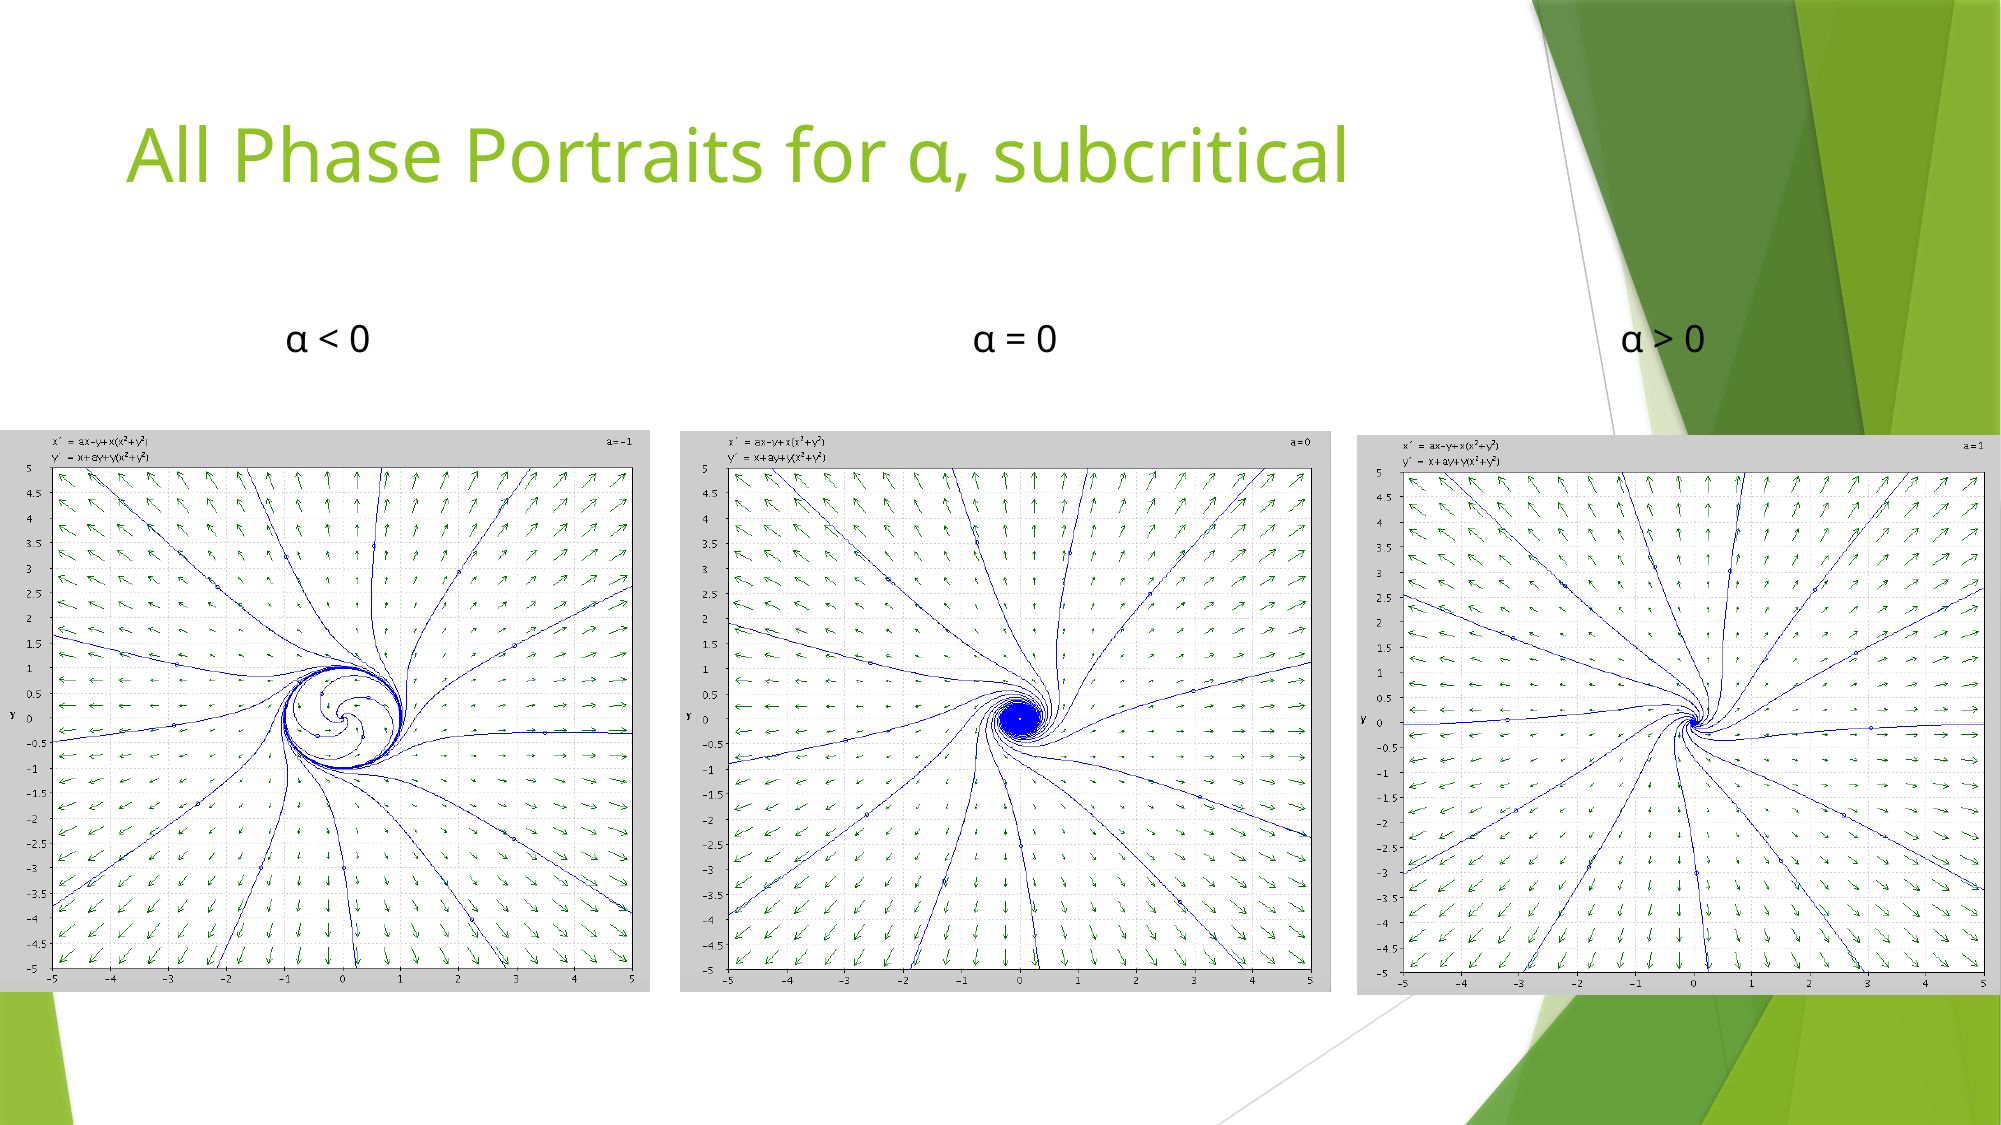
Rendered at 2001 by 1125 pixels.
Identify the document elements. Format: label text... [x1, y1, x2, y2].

text_box α > 0 [1605, 307, 1731, 368]
picture [0, 430, 651, 992]
title All Phase Portraits for α, subcritical [111, 99, 1522, 317]
picture [1356, 434, 2000, 995]
picture [679, 430, 1332, 992]
text_box α = 0 [957, 307, 1073, 368]
text_box α < 0 [270, 307, 386, 368]
